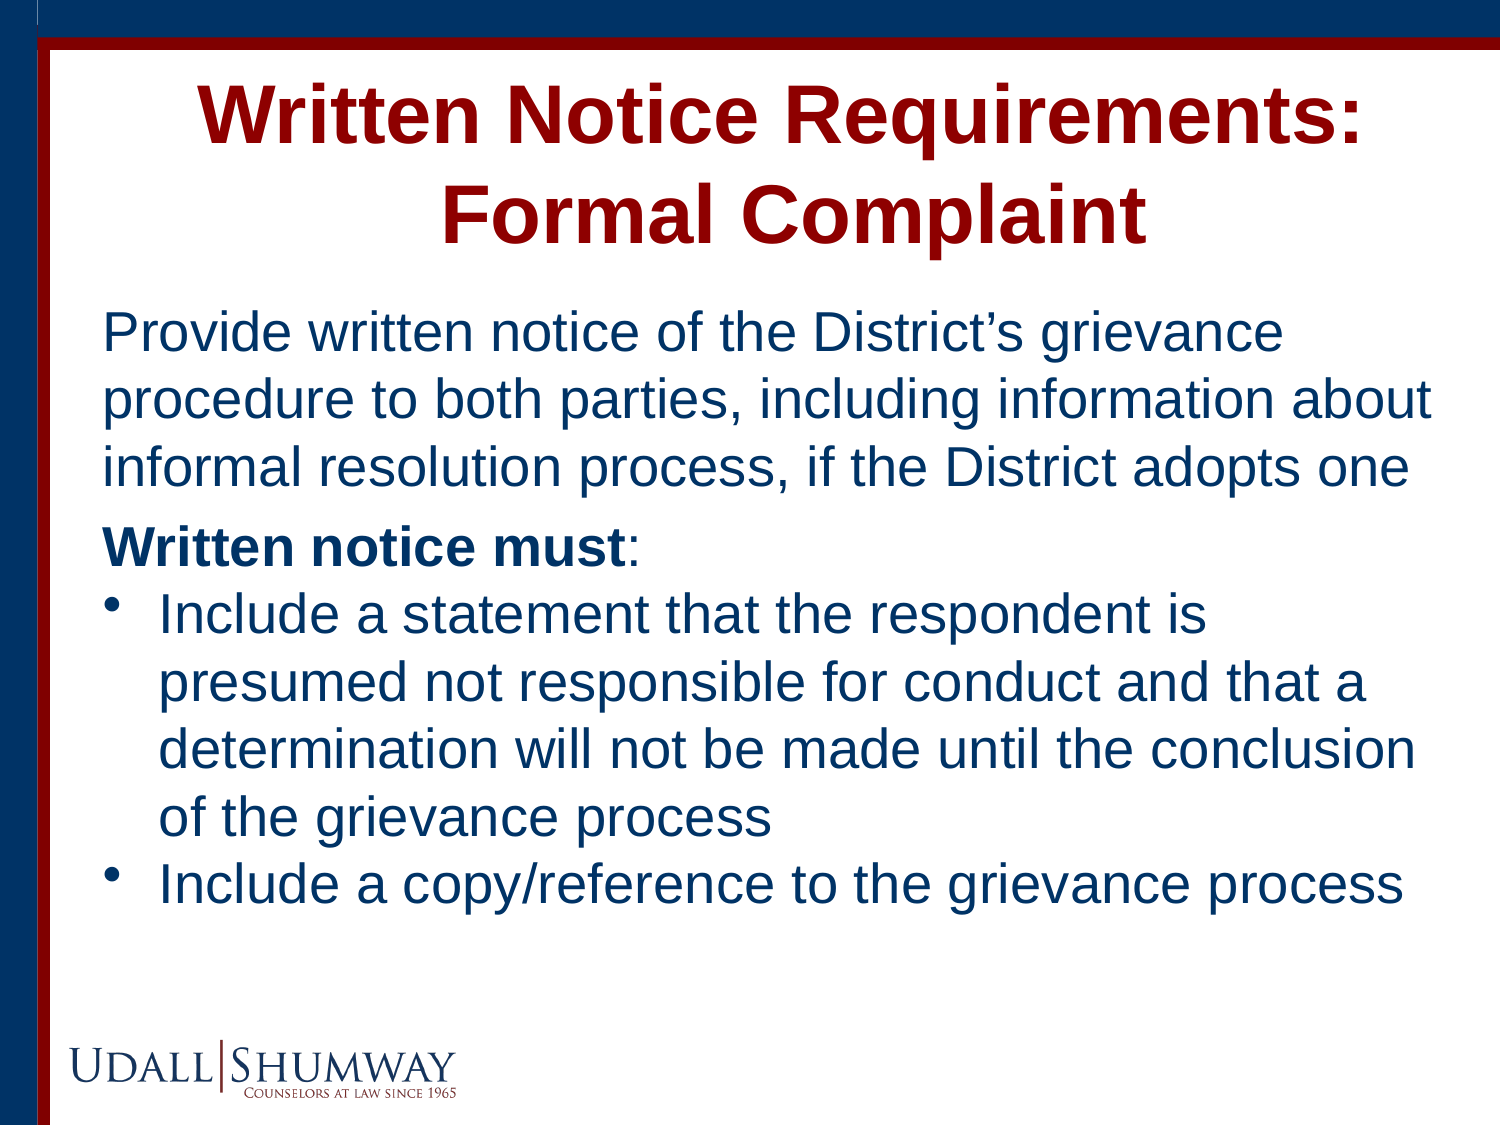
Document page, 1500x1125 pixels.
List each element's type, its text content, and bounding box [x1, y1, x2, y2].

picture [62, 1031, 463, 1105]
title Written Notice Requirements: Formal Complaint [87, 87, 1500, 233]
list Provide written notice of the District’s grievance procedure to both parties, including information about informal resolution process, if the District adopts one Written notice must: Include a statement that the respondent is presumed not responsible for conduct and that a determination will not be made until the conclusion of the grievance process Include a copy/reference to the grievance process [87, 287, 1450, 1038]
